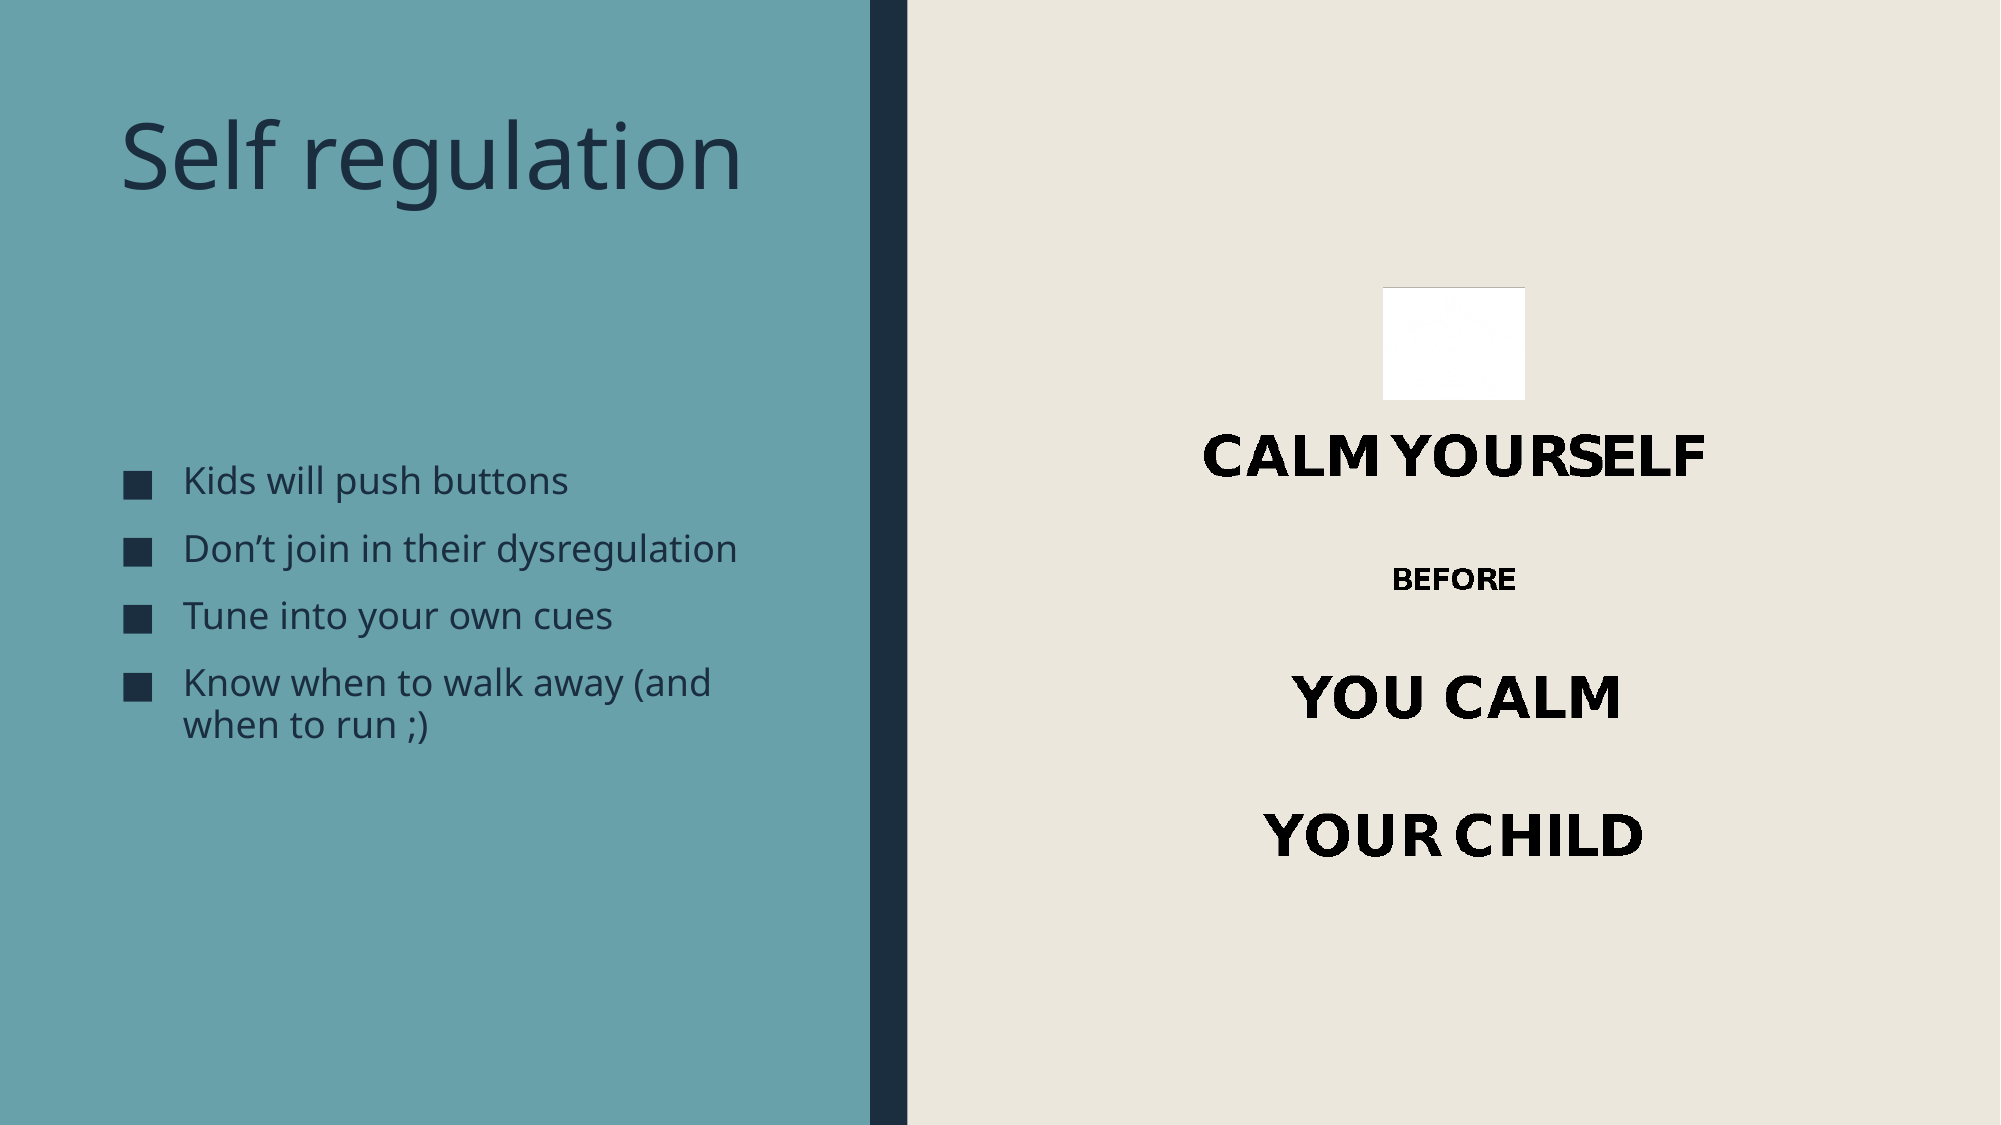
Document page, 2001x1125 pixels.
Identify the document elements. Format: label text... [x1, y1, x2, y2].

text_box [0, 0, 870, 1125]
title Self regulation [105, 103, 765, 438]
picture [1011, 143, 1896, 983]
list Kids will push buttons Don’t join in their dysregulation Tune into your own cues Know when to walk away (and when to run ;) [105, 453, 763, 1024]
text_box [870, 0, 908, 1125]
